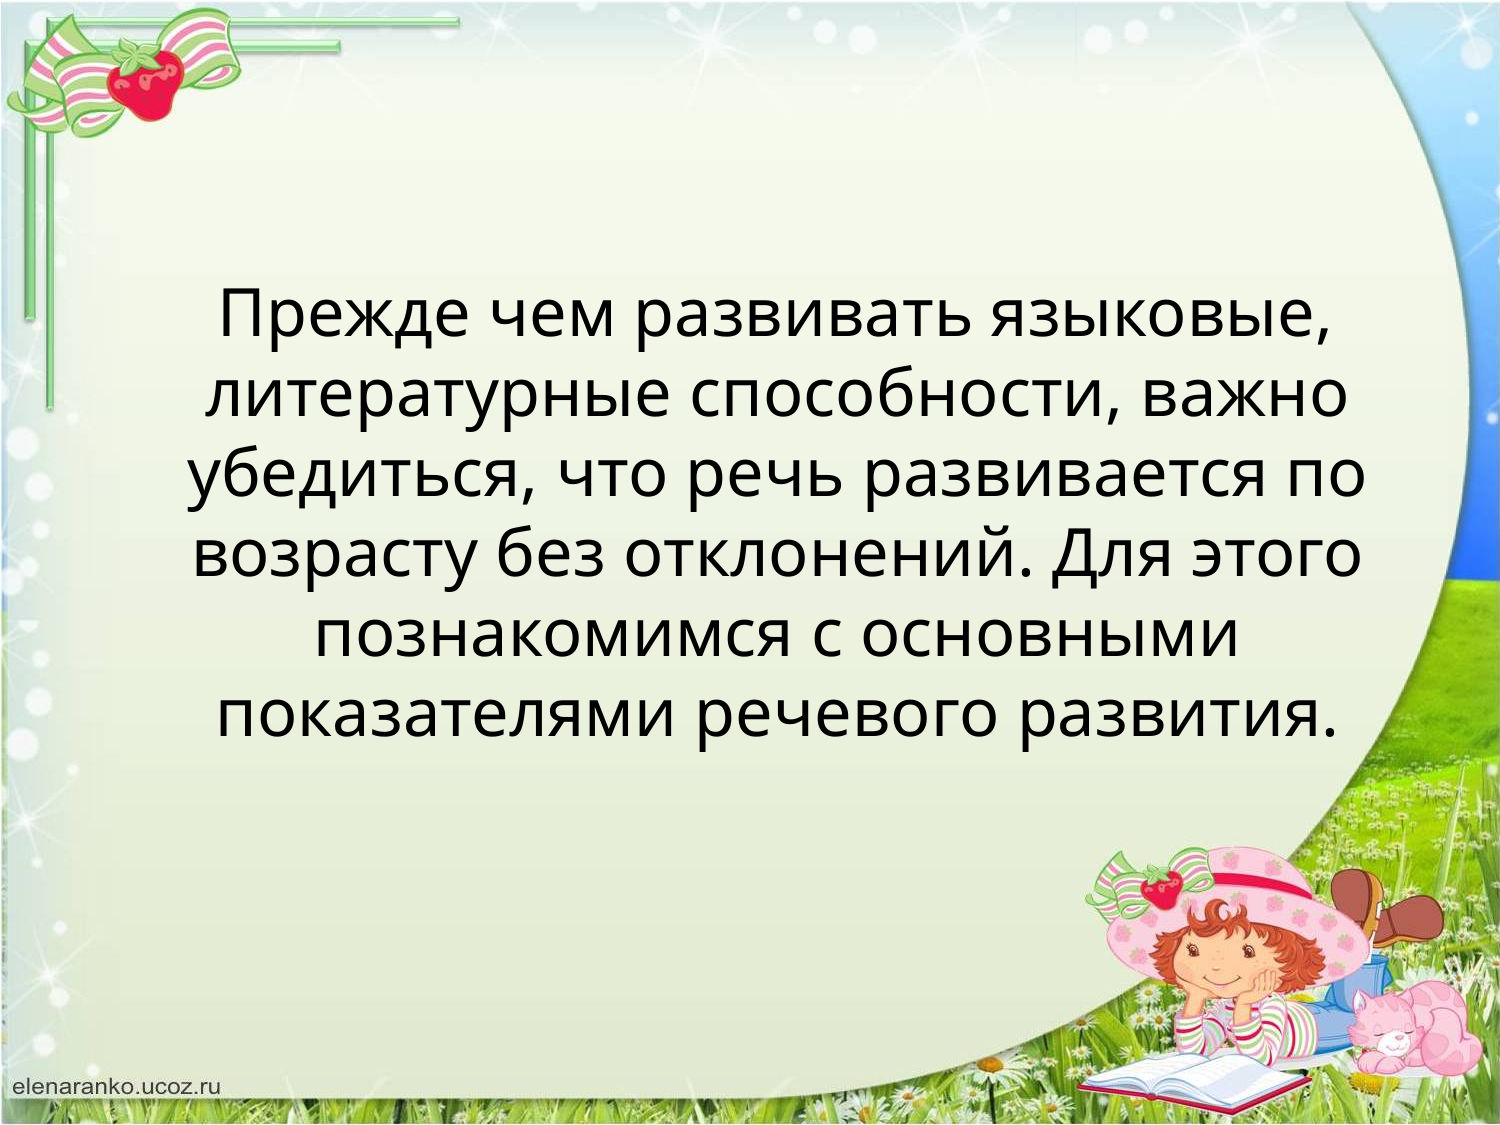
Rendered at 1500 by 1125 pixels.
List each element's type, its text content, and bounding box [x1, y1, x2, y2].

picture [0, 0, 1500, 1125]
list Прежде чем развивать языковые, литературные способности, важно убедиться, что речь развивается по возрасту без отклонений. Для этого познакомимся с основными показателями речевого развития. [75, 262, 1425, 1005]
